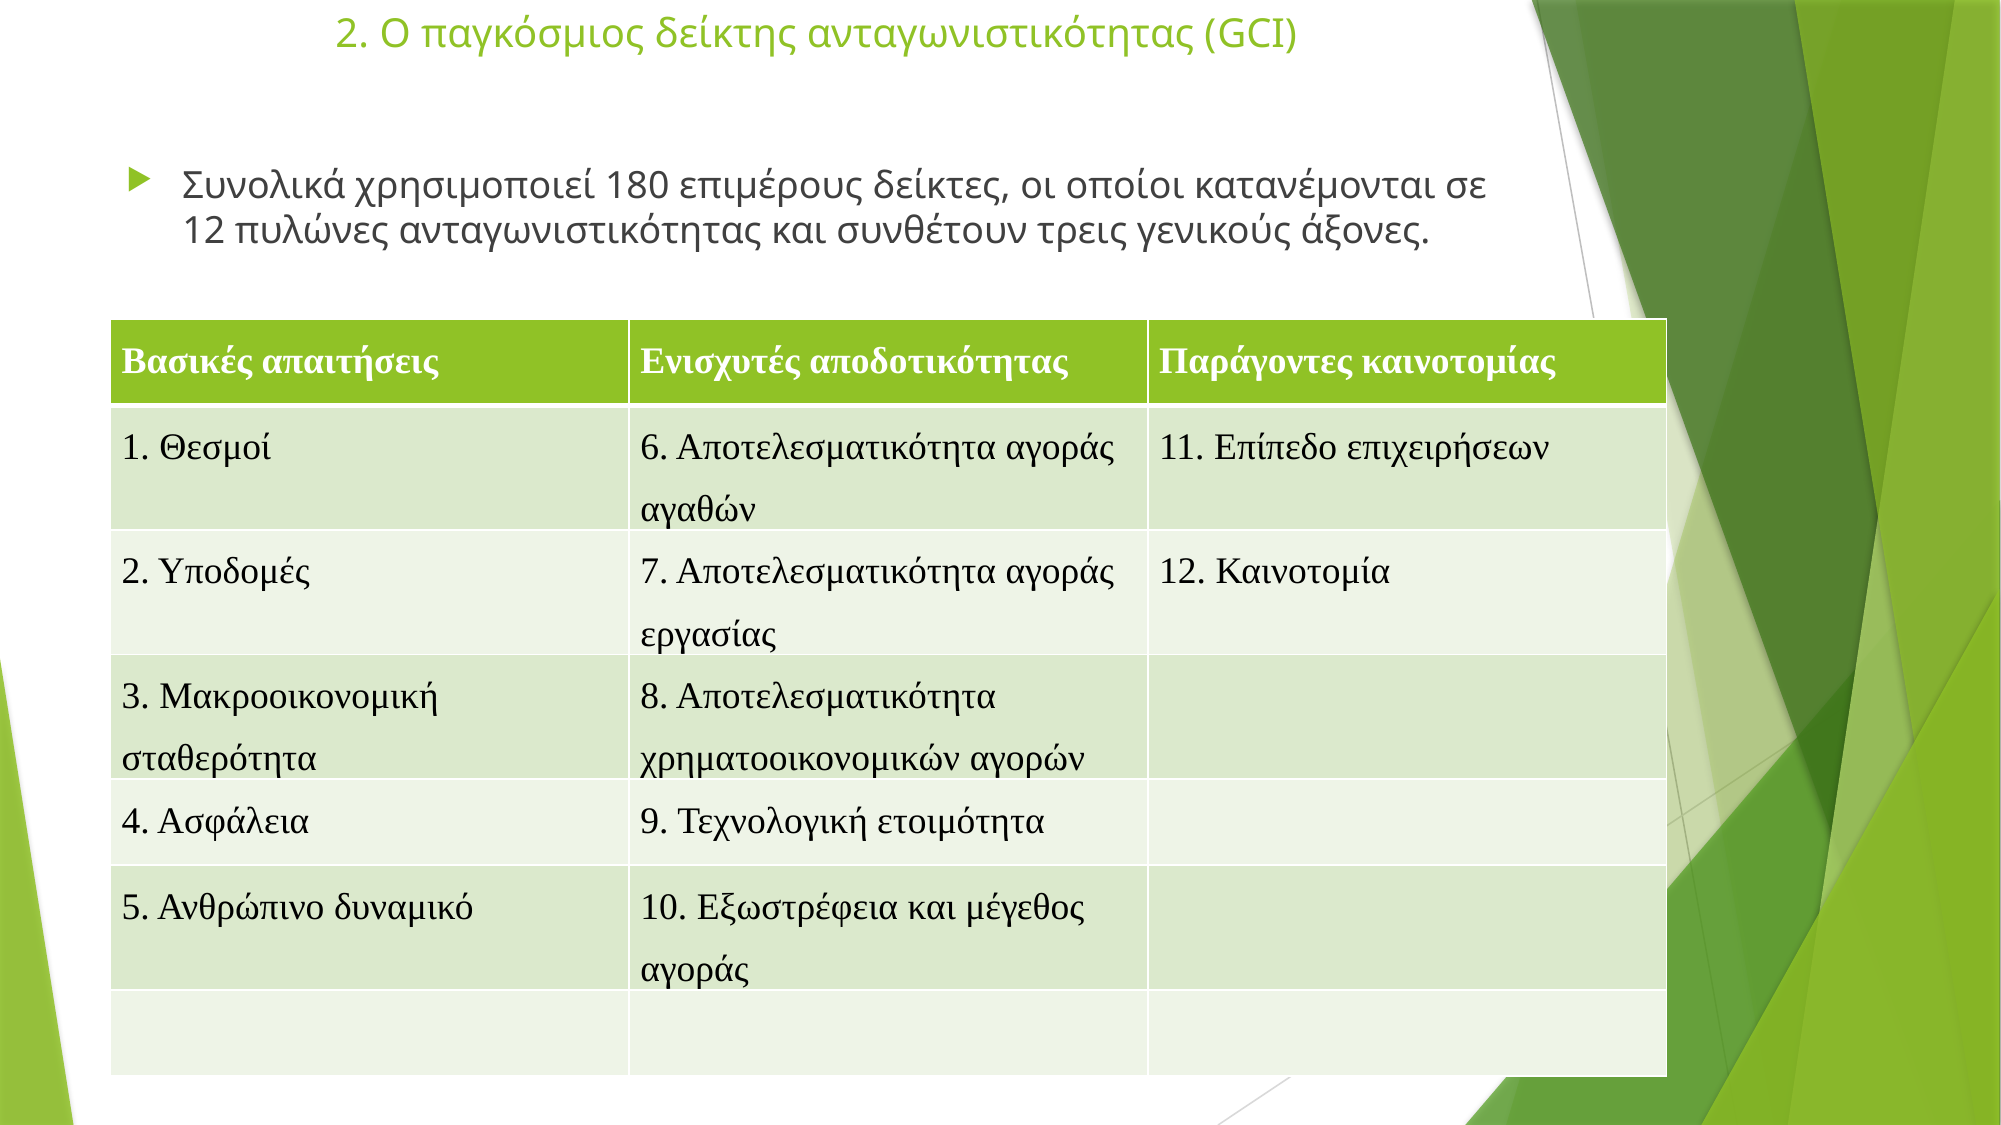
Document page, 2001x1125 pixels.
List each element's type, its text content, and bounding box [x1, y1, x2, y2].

table_cell 8. Αποτελεσματικότητα χρηματοοικονομικών αγορών [630, 655, 1147, 778]
table_cell [111, 991, 628, 1075]
table_cell 2. Υποδομές [111, 531, 628, 654]
table_cell [1149, 991, 1666, 1075]
table_cell 7. Αποτελεσματικότητα αγοράς εργασίας [630, 531, 1147, 654]
table_cell 5. Ανθρώπινο δυναμικό [111, 866, 628, 989]
table_cell [630, 991, 1147, 1075]
table_cell 12. Καινοτομία [1149, 531, 1666, 654]
table_cell 9. Τεχνολογική ετοιμότητα [630, 780, 1147, 864]
table_header Βασικές απαιτήσεις [111, 320, 628, 403]
table_cell 4. Ασφάλεια [111, 780, 628, 864]
table_cell 1. Θεσμοί [111, 408, 628, 529]
table_header Ενισχυτές αποδοτικότητας [630, 320, 1147, 403]
table_cell [1149, 866, 1666, 989]
title 2. Ο παγκόσμιος δείκτης ανταγωνιστικότητας (GCI) [111, 0, 1522, 119]
table_cell [1149, 780, 1666, 864]
table_header Παράγοντες καινοτομίας [1149, 320, 1666, 403]
table_cell [1149, 655, 1666, 778]
table_cell 3. Μακροοικονομική σταθερότητα [111, 655, 628, 778]
table_cell 6. Αποτελεσματικότητα αγοράς αγαθών [630, 408, 1147, 529]
list Συνολικά χρησιμοποιεί 180 επιμέρους δείκτες, οι οποίοι κατανέμονται σε 12 πυλώνες ανταγωνιστικότητας και συνθέτουν τρεις γενικούς άξονες. [111, 153, 1522, 318]
table_cell 10. Εξωστρέφεια και μέγεθος αγοράς [630, 866, 1147, 989]
table_cell 11. Επίπεδο επιχειρήσεων [1149, 408, 1666, 529]
